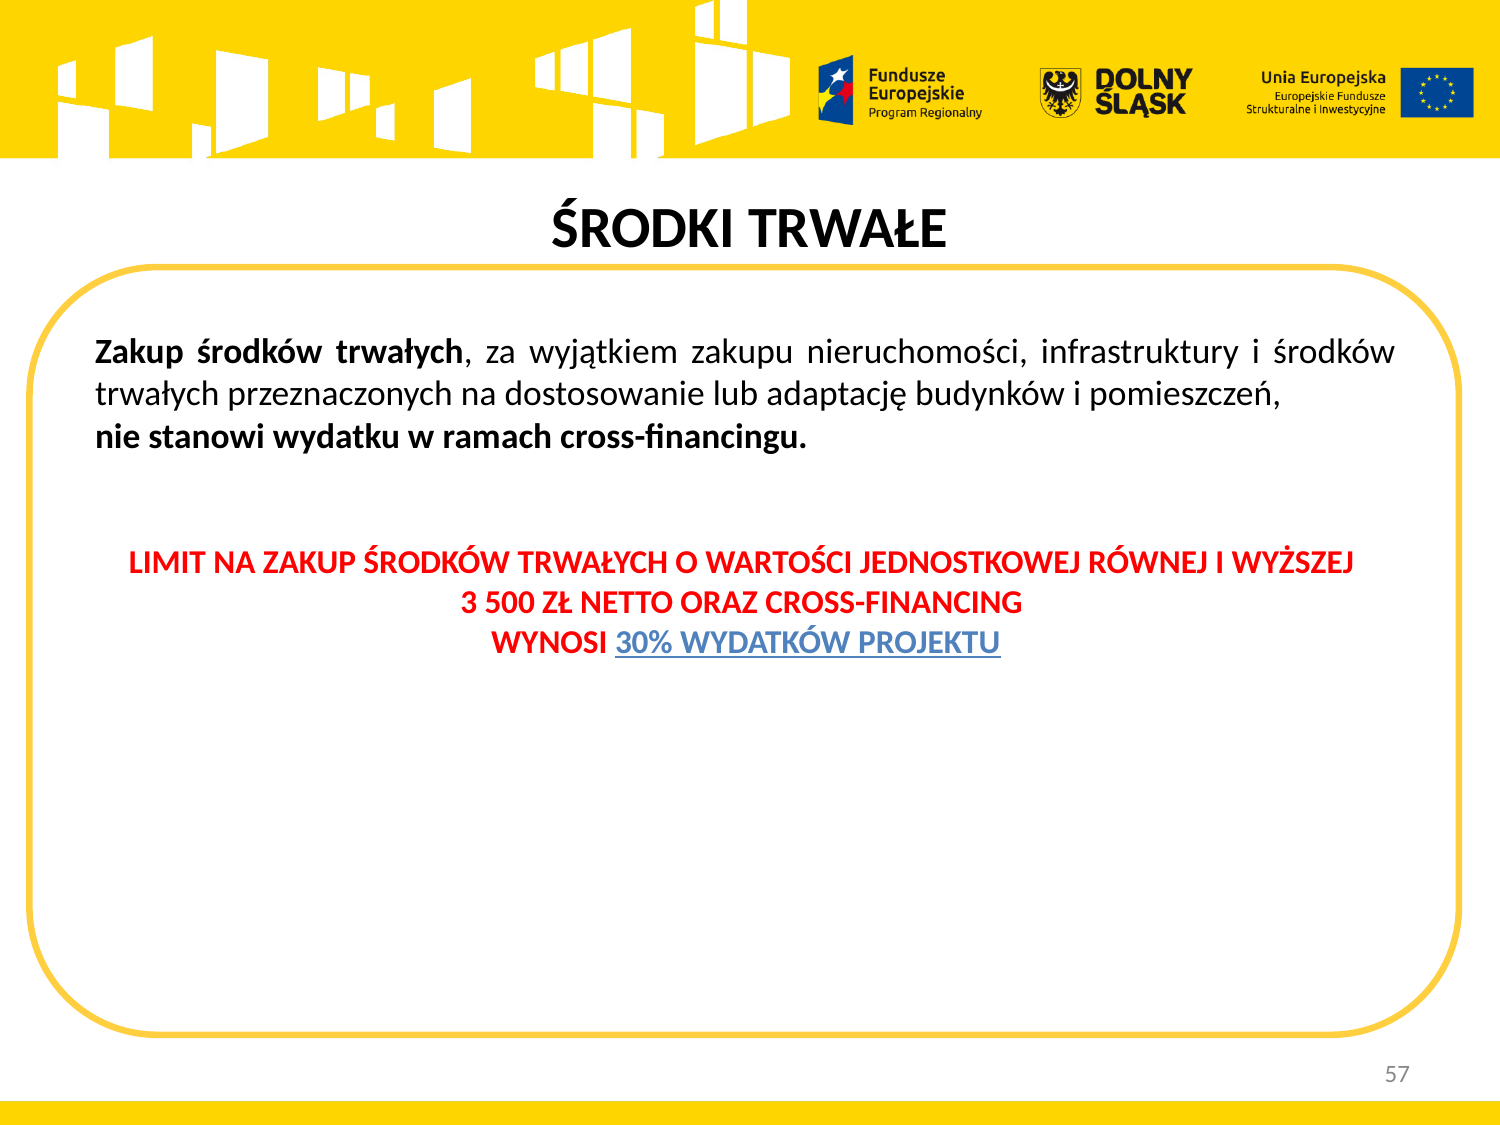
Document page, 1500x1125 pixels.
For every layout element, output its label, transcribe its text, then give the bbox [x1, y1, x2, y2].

title ŚRODKI TRWAŁE [74, 171, 1426, 278]
slide_number 57 [1074, 1042, 1425, 1103]
text_box [100, 263, 1389, 277]
picture [0, 0, 1500, 1125]
text_box Zakup środków trwałych, za wyjątkiem zakupu nieruchomości, infrastruktury i środków trwałych przeznaczonych na dostosowanie lub adaptację budynków i pomieszczeń, nie stanowi wydatku w ramach cross-financingu. LIMIT NA ZAKUP ŚRODKÓW TRWAŁYCH O WARTOŚCI JEDNOSTKOWEJ RÓWNEJ I WYŻSZEJ 3 500 ZŁ NETTO ORAZ CROSS-FINANCING WYNOSI 30% WYDATKÓW PROJEKTU [80, 277, 1412, 1010]
text_box [26, 289, 1463, 1039]
